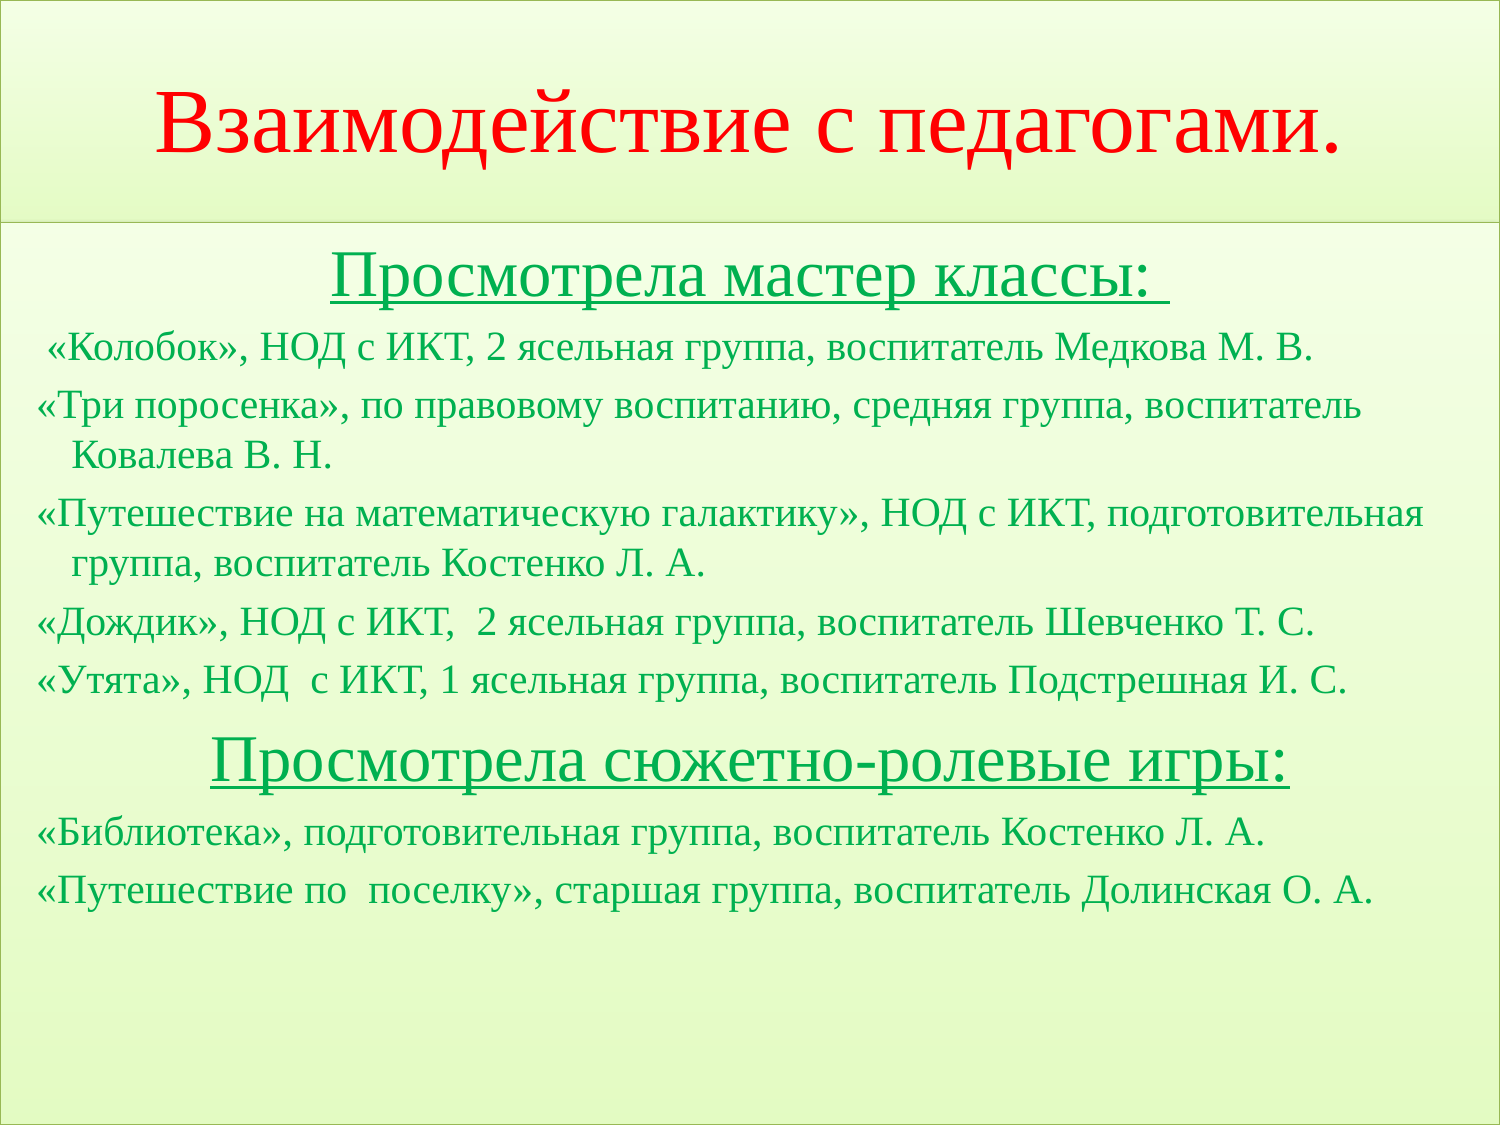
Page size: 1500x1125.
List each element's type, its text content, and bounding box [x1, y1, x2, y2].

title Взаимодействие с педагогами. [0, 0, 1500, 222]
list Просмотрела мастер классы: «Колобок», НОД с ИКТ, 2 ясельная группа, воспитатель Медкова М. В. «Три поросенка», по правовому воспитанию, средняя группа, воспитатель Ковалева В. Н. «Путешествие на математическую галактику», НОД с ИКТ, подготовительная группа, воспитатель Костенко Л. А. «Дождик», НОД с ИКТ, 2 ясельная группа, воспитатель Шевченко Т. С. «Утята», НОД с ИКТ, 1 ясельная группа, воспитатель Подстрешная И. С. Просмотрела сюжетно-ролевые игры: «Библиотека», подготовительная группа, воспитатель Костенко Л. А. «Путешествие по поселку», старшая группа, воспитатель Долинская О. А. [0, 222, 1500, 1125]
